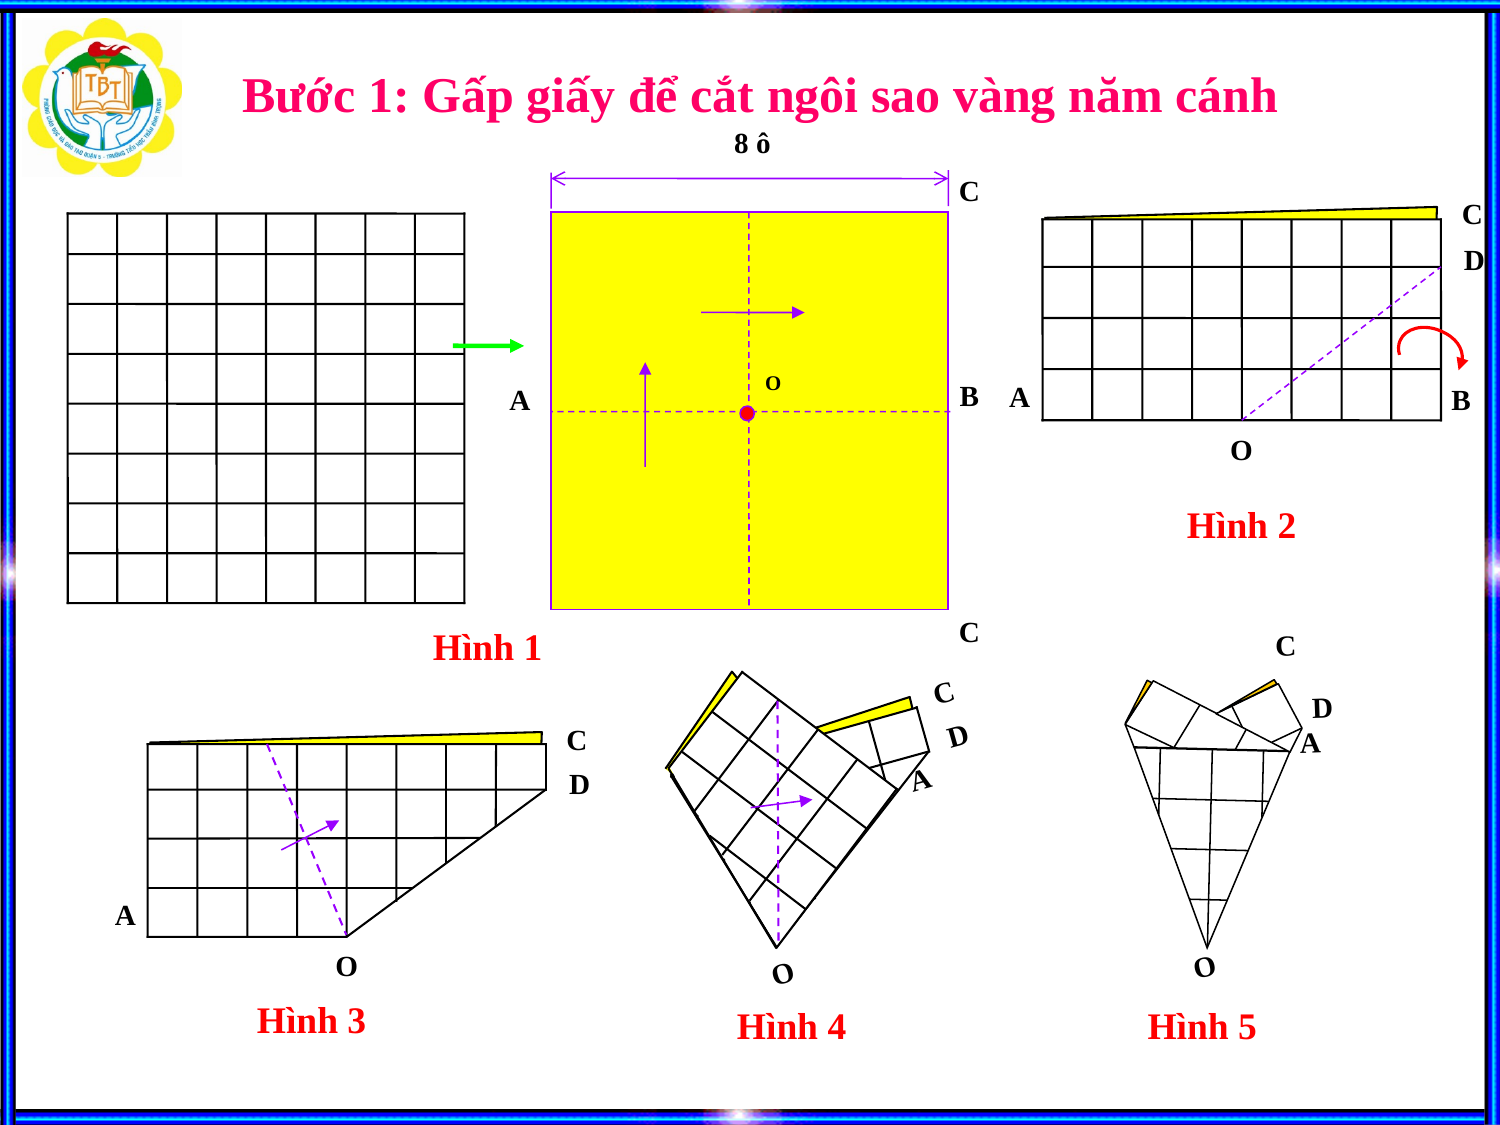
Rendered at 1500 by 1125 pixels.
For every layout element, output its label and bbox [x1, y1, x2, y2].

text_box [0, 0, 1500, 1125]
picture [22, 18, 182, 177]
